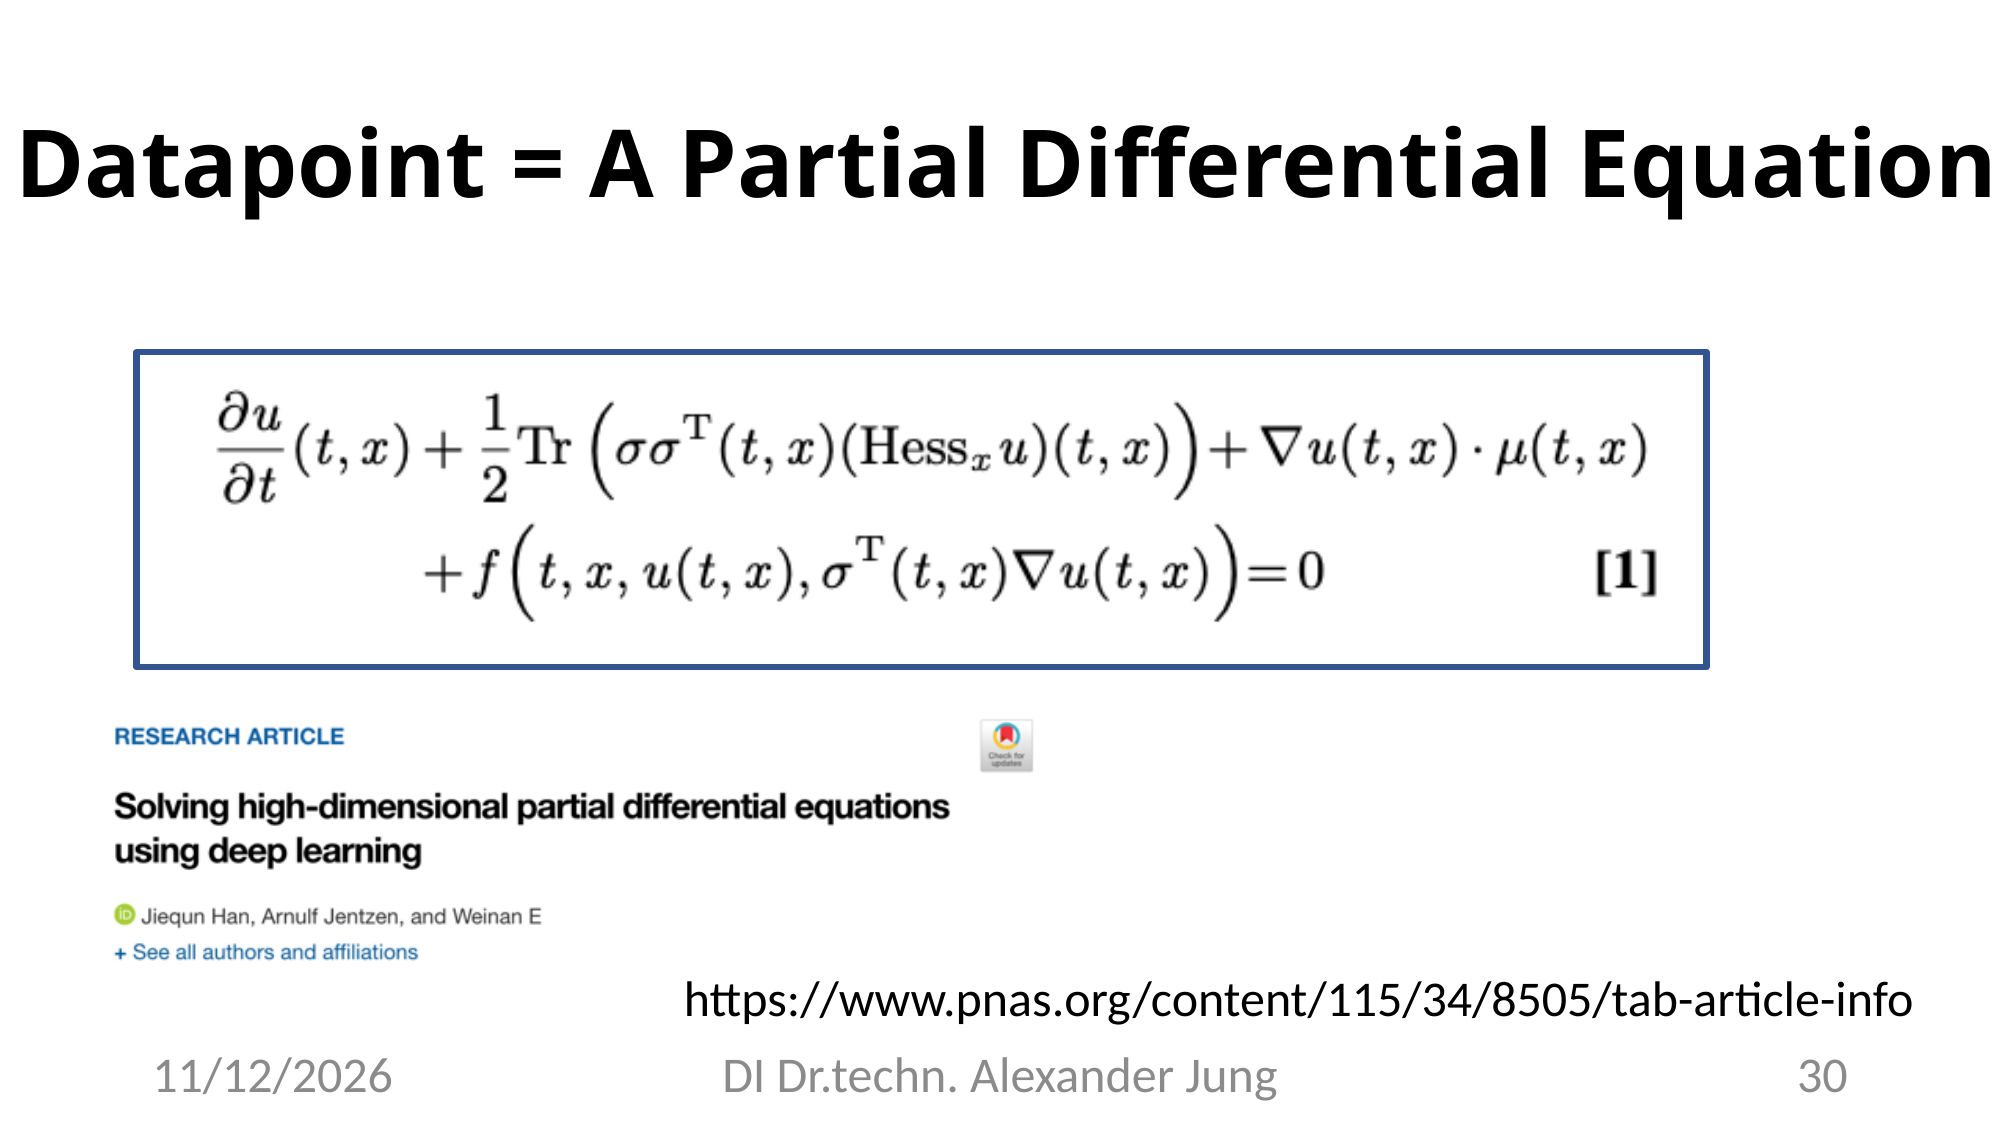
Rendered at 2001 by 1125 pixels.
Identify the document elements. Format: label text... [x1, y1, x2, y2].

picture [139, 355, 1704, 665]
footer DI Dr.techn. Alexander Jung [662, 1042, 1338, 1103]
slide_number 30 [1412, 1042, 1863, 1103]
picture [56, 710, 1063, 997]
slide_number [137, 1042, 588, 1103]
title Datapoint = A Partial Differential Equation [0, 59, 2000, 276]
text_box https://www.pnas.org/content/115/34/8505/tab-article-info [669, 958, 1929, 1034]
